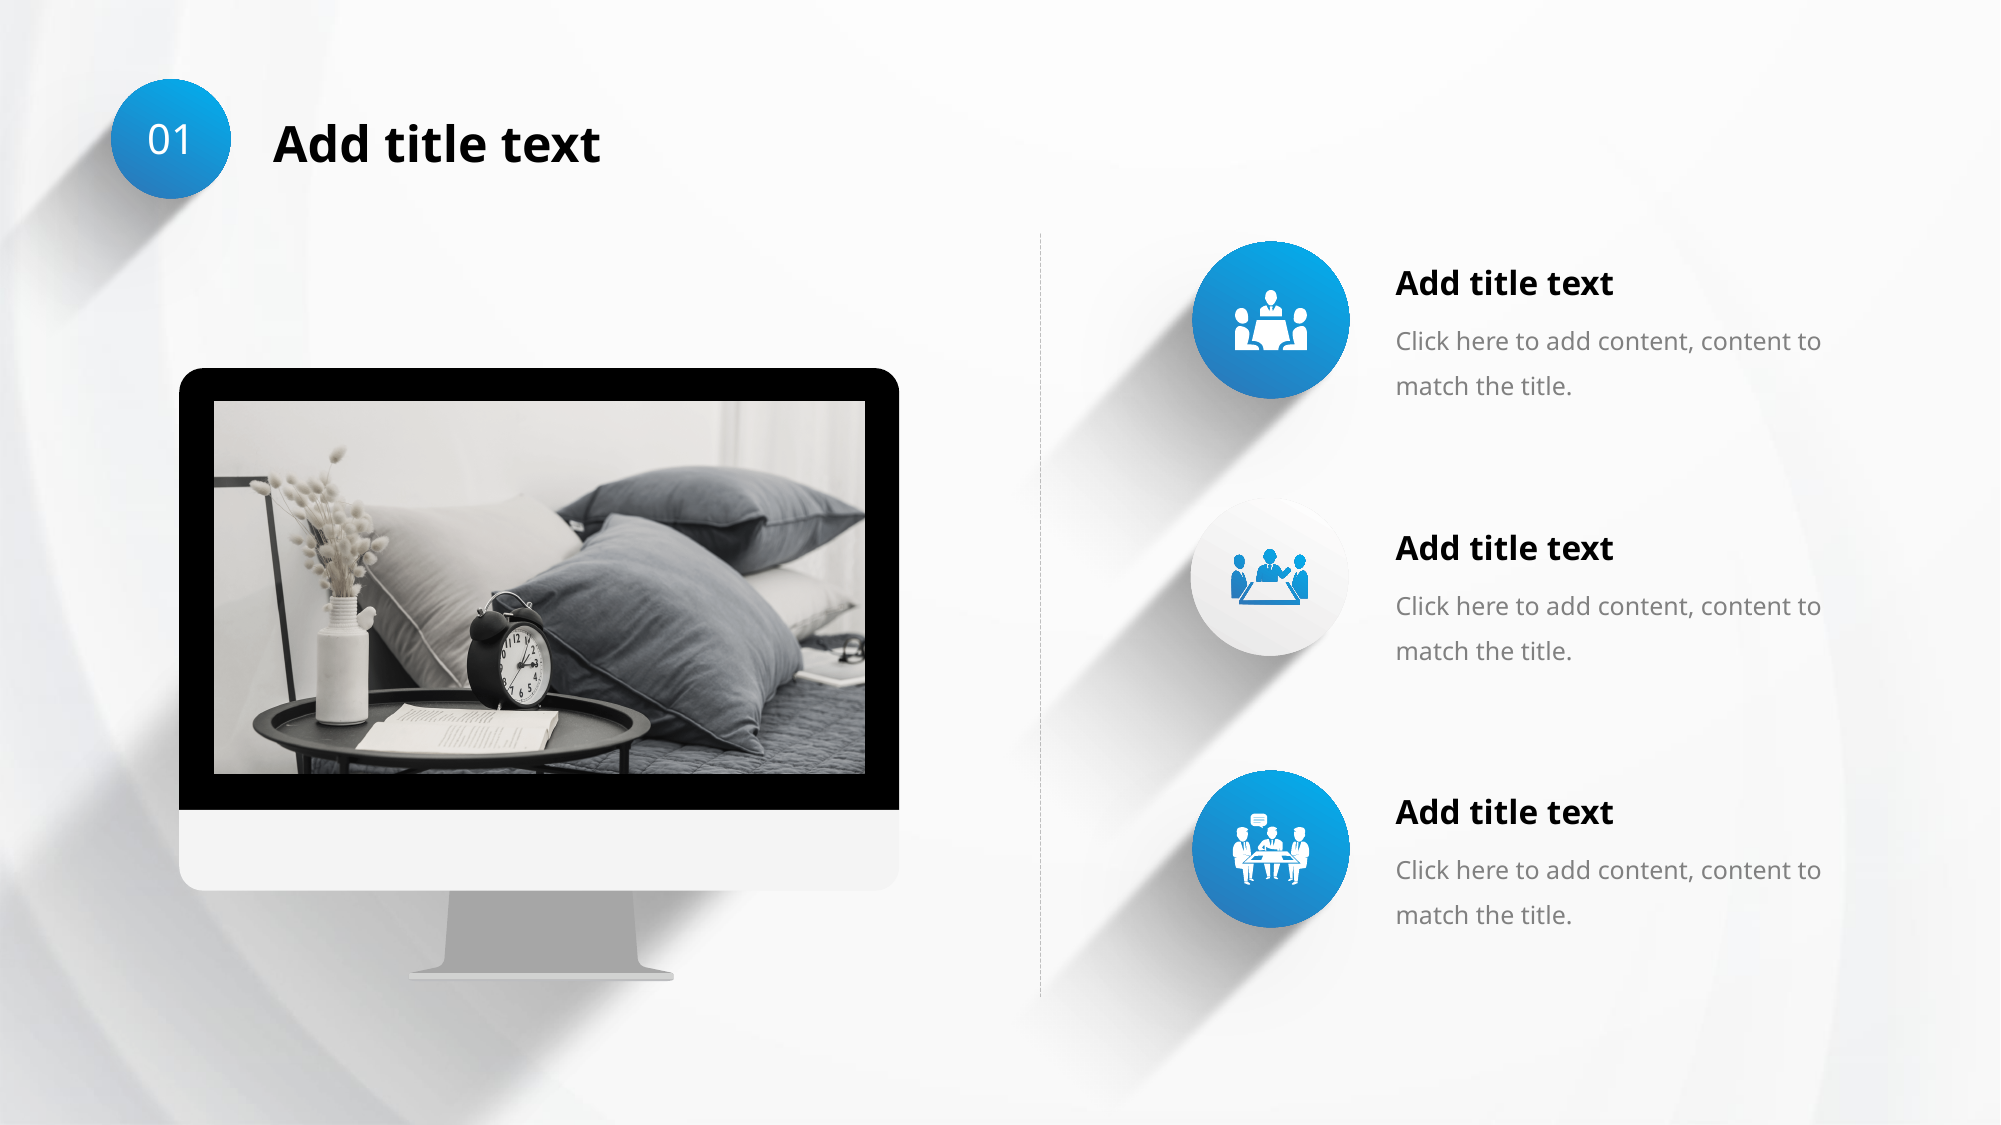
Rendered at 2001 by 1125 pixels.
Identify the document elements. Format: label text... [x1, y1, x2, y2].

text_box Add title text [1388, 763, 1670, 832]
picture [0, 0, 2000, 1125]
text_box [0, 368, 900, 1125]
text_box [0, 79, 231, 346]
text_box Click here to add content, content to match the title. [1388, 303, 1849, 408]
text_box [999, 498, 1349, 855]
text_box Click here to add content, content to match the title. [1388, 832, 1849, 937]
text_box Add title text [258, 105, 626, 181]
text_box Add title text [1388, 499, 1670, 567]
text_box Click here to add content, content to match the title. [1388, 567, 1849, 673]
text_box Add title text [1388, 234, 1670, 303]
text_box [1006, 770, 1350, 1122]
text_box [1006, 241, 1350, 593]
